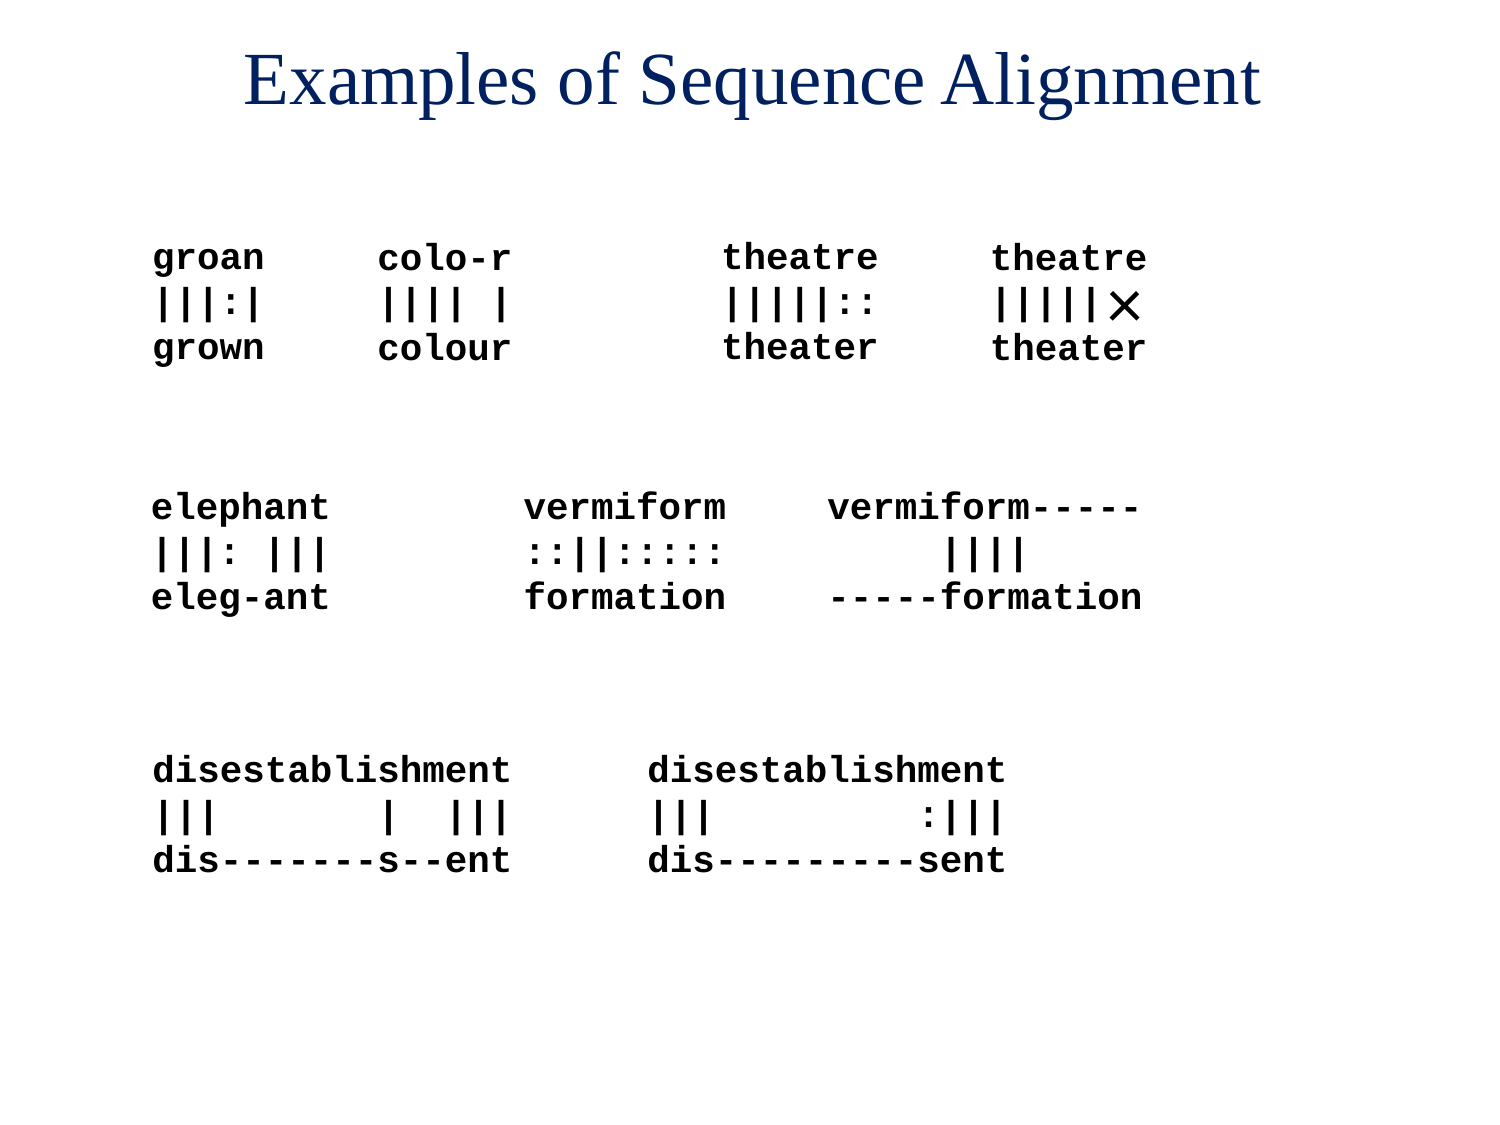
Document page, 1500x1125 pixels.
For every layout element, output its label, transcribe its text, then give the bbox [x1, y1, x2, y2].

title Examples of Sequence Alignment [71, 24, 1434, 125]
list [75, 212, 1425, 900]
